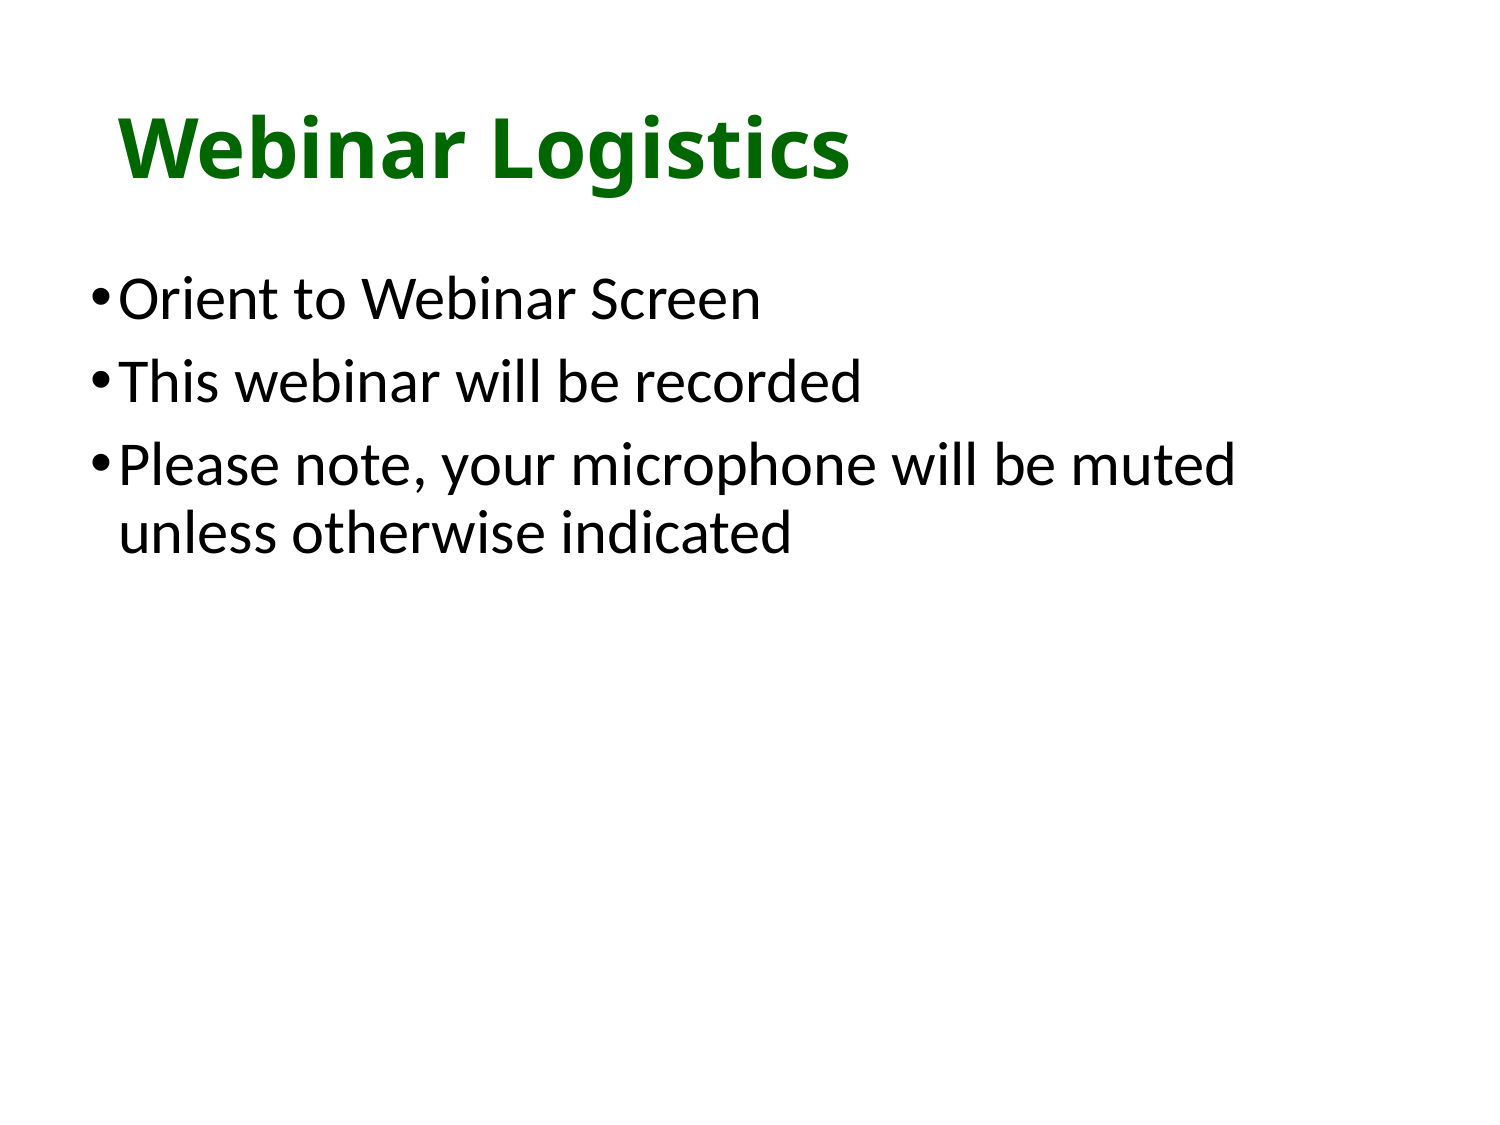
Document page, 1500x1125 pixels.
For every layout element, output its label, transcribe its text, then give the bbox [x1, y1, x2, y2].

list Orient to Webinar Screen This webinar will be recorded Please note, your microphone will be muted unless otherwise indicated [75, 258, 1425, 966]
title Webinar Logistics [103, 42, 1397, 258]
